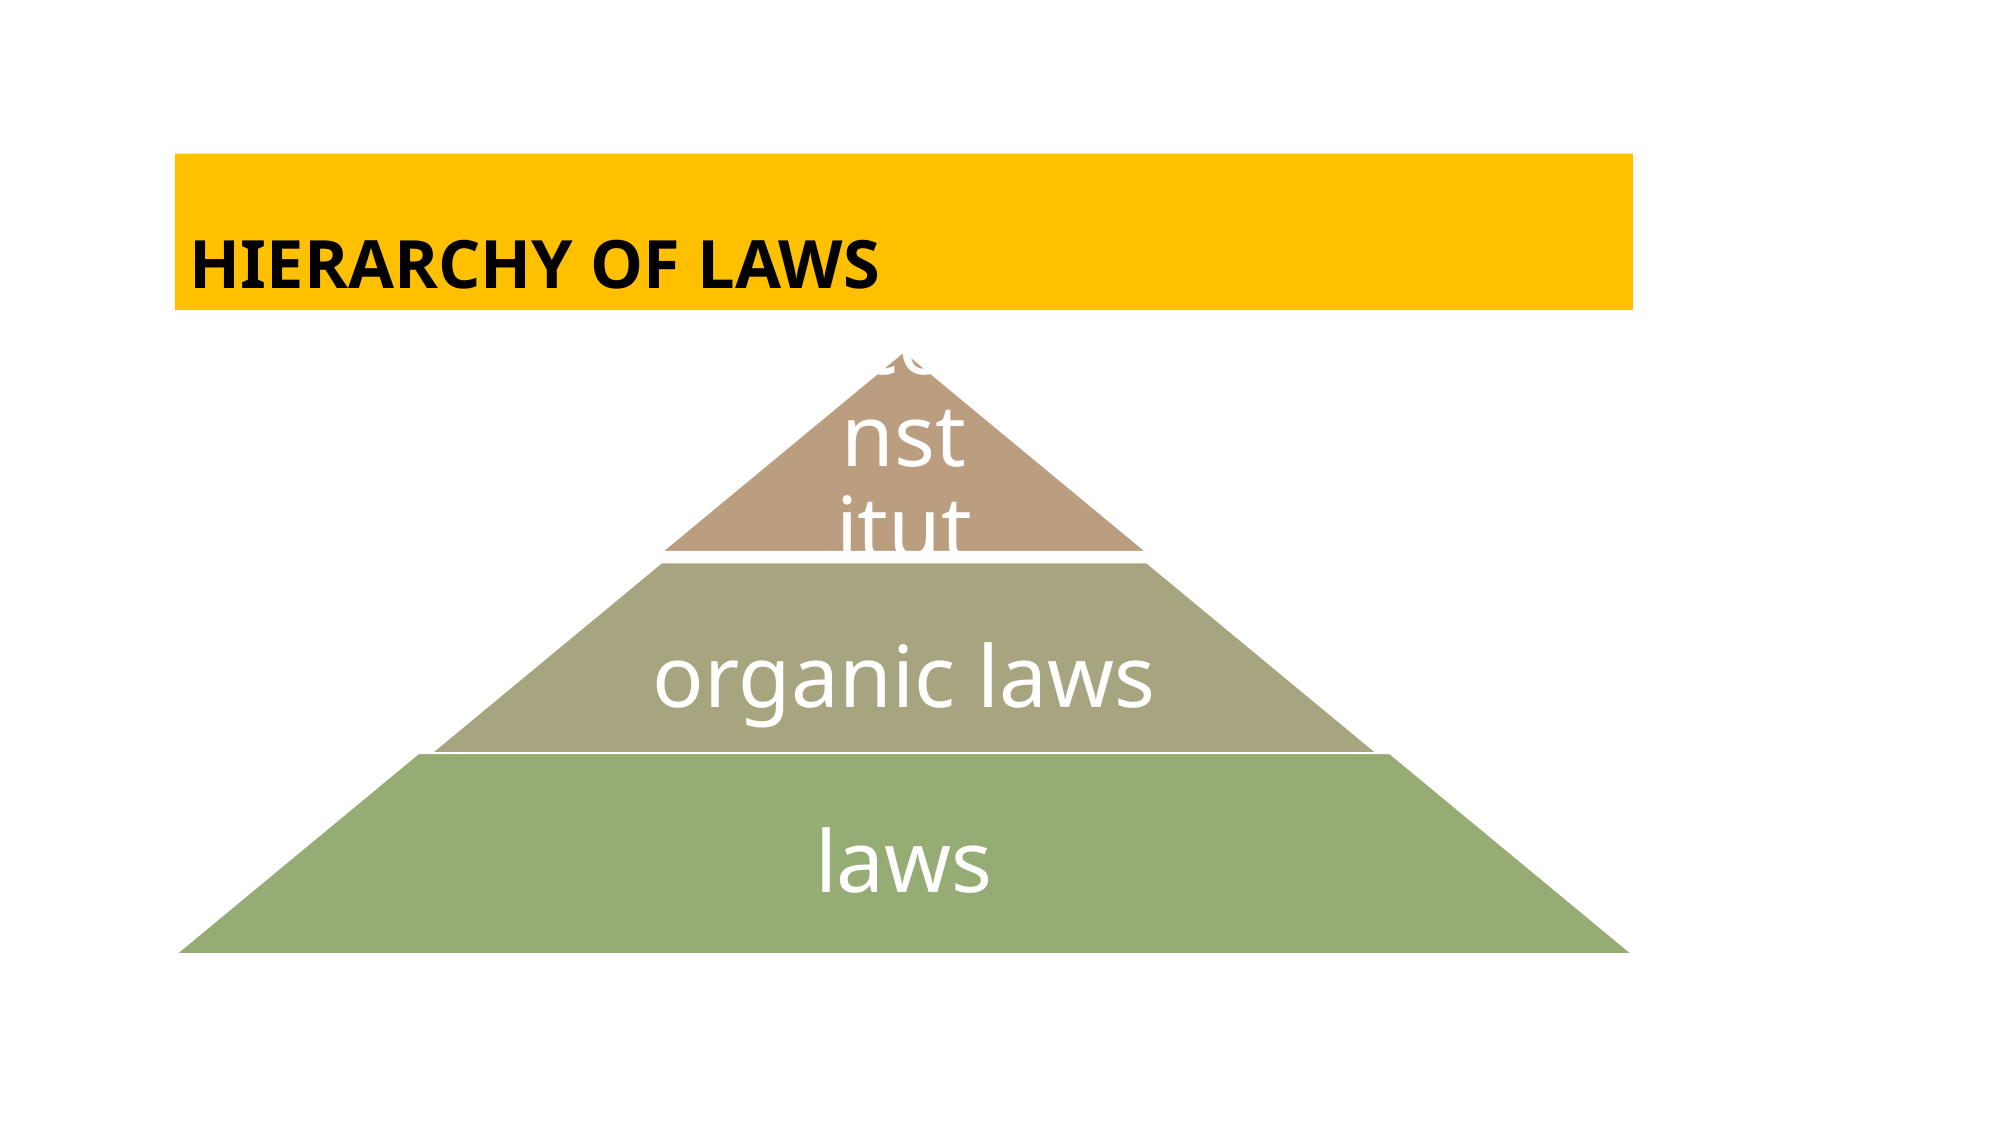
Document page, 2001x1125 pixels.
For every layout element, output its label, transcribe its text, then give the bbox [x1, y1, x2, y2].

title HIERARCHY OF LAWS [174, 153, 1633, 311]
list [175, 350, 1633, 955]
